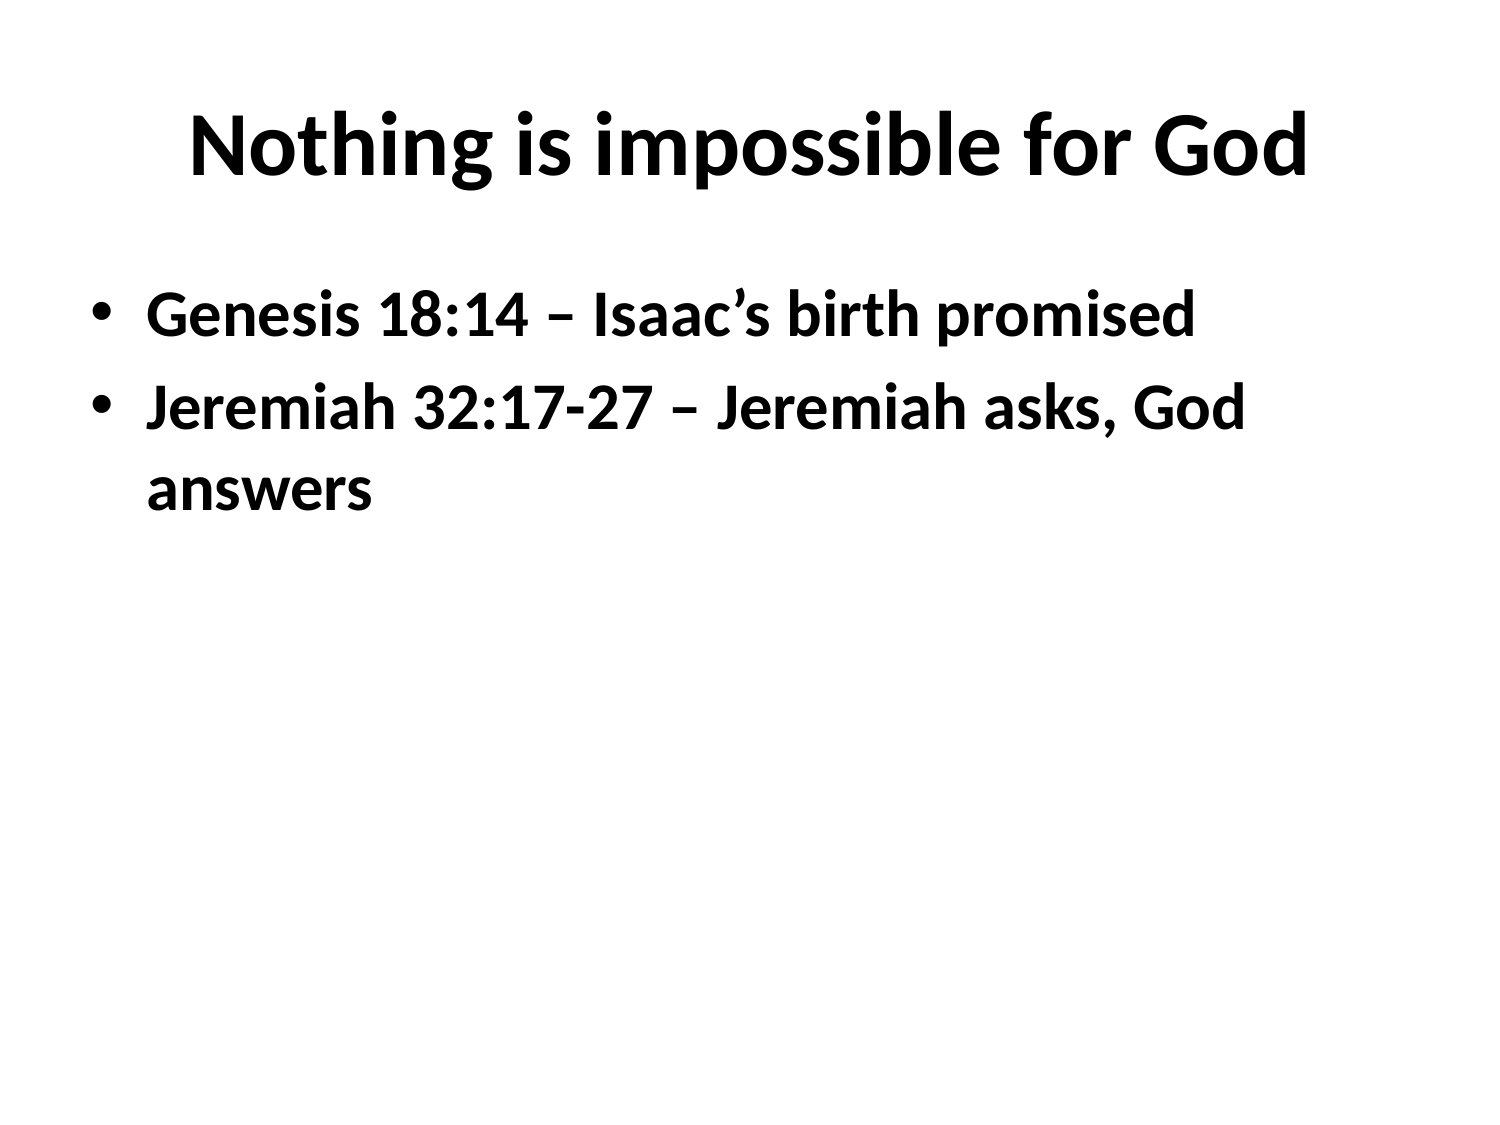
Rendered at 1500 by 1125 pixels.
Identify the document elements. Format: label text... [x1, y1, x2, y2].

list Genesis 18:14 – Isaac’s birth promised Jeremiah 32:17-27 – Jeremiah asks, God answers [75, 262, 1425, 1005]
title Nothing is impossible for God [75, 45, 1425, 233]
